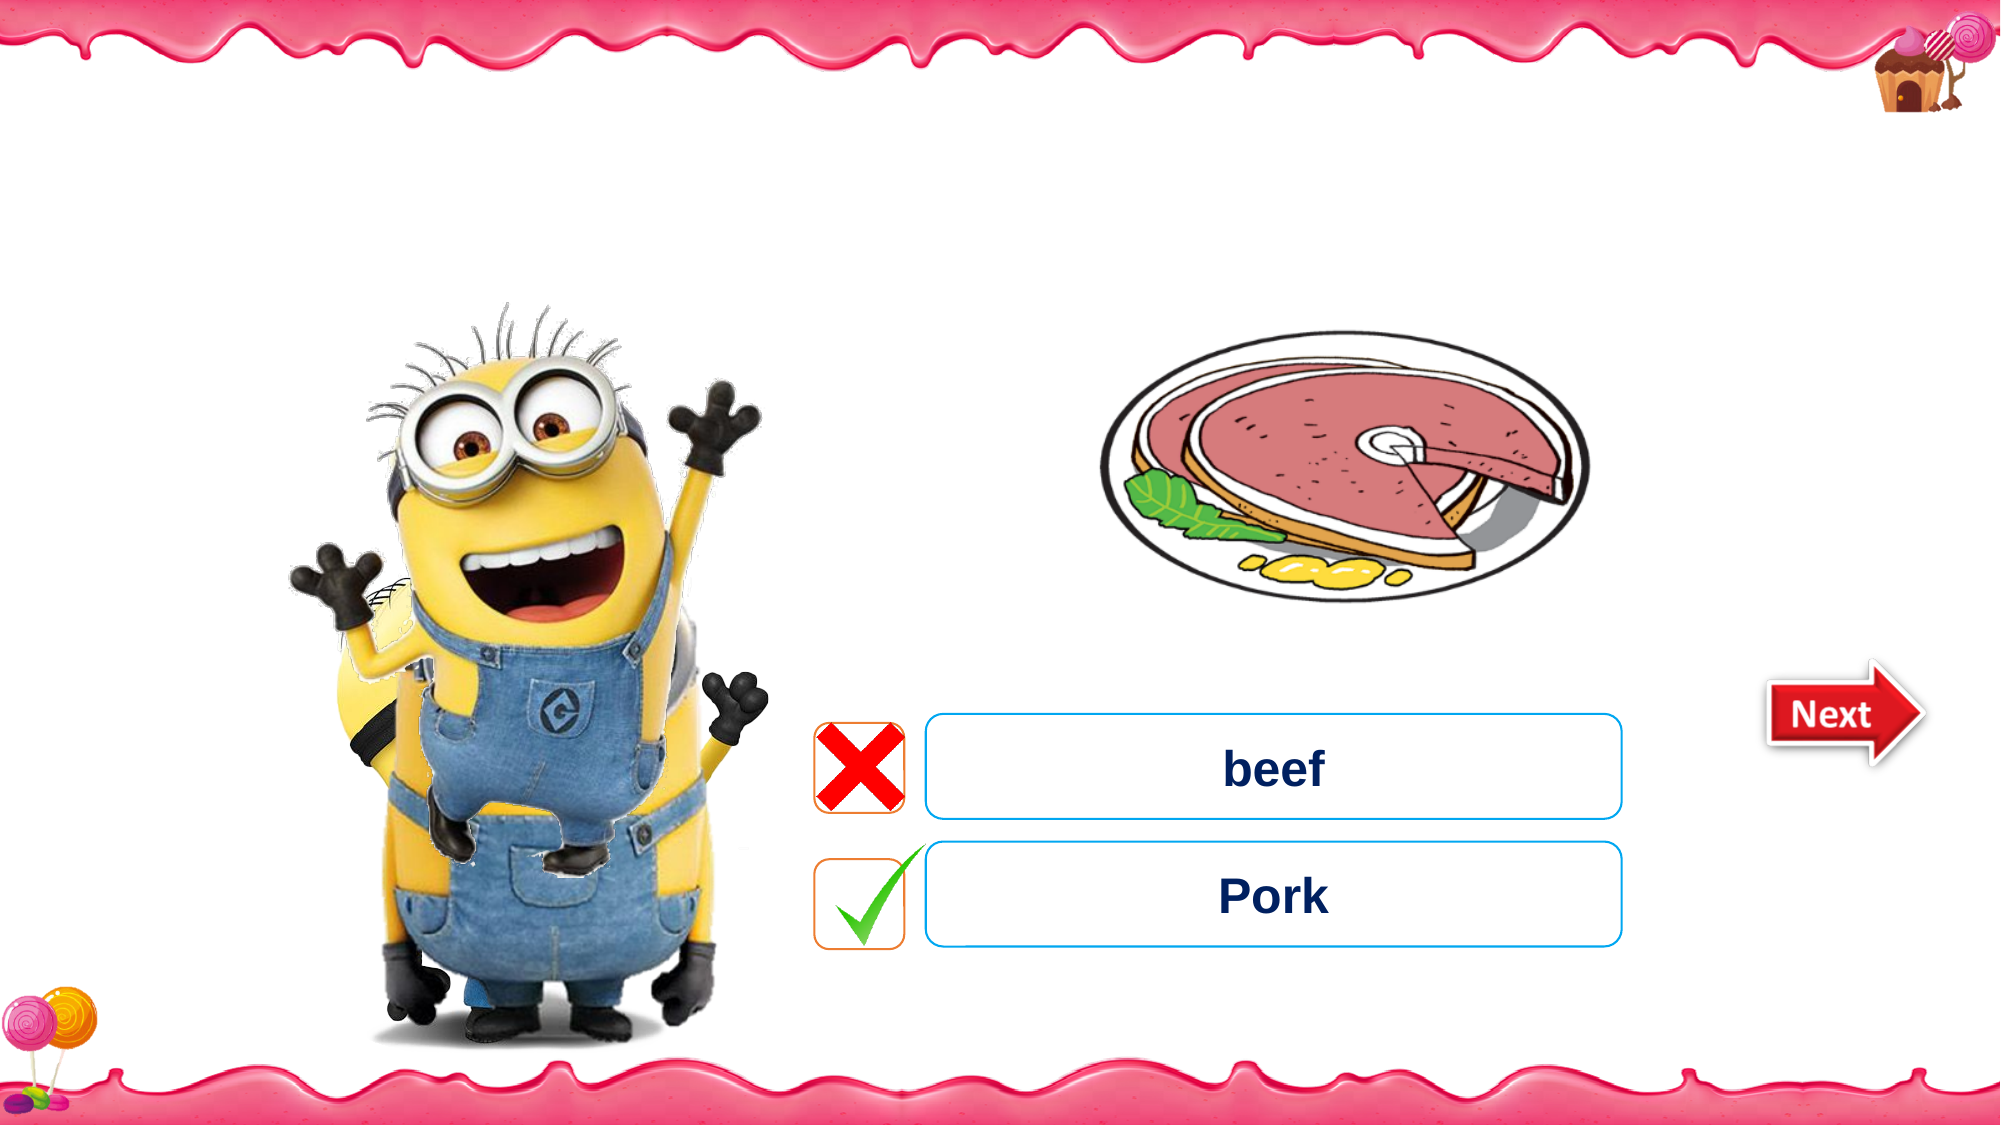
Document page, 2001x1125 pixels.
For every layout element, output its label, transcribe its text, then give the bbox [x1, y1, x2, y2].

text_box [813, 858, 901, 951]
picture [1084, 295, 1622, 616]
picture [0, 277, 2000, 1125]
text_box beef [924, 712, 1623, 820]
picture [0, 0, 2001, 131]
picture [1745, 644, 1943, 786]
text_box Pork [926, 840, 1623, 948]
picture [816, 722, 905, 811]
picture [835, 843, 926, 946]
